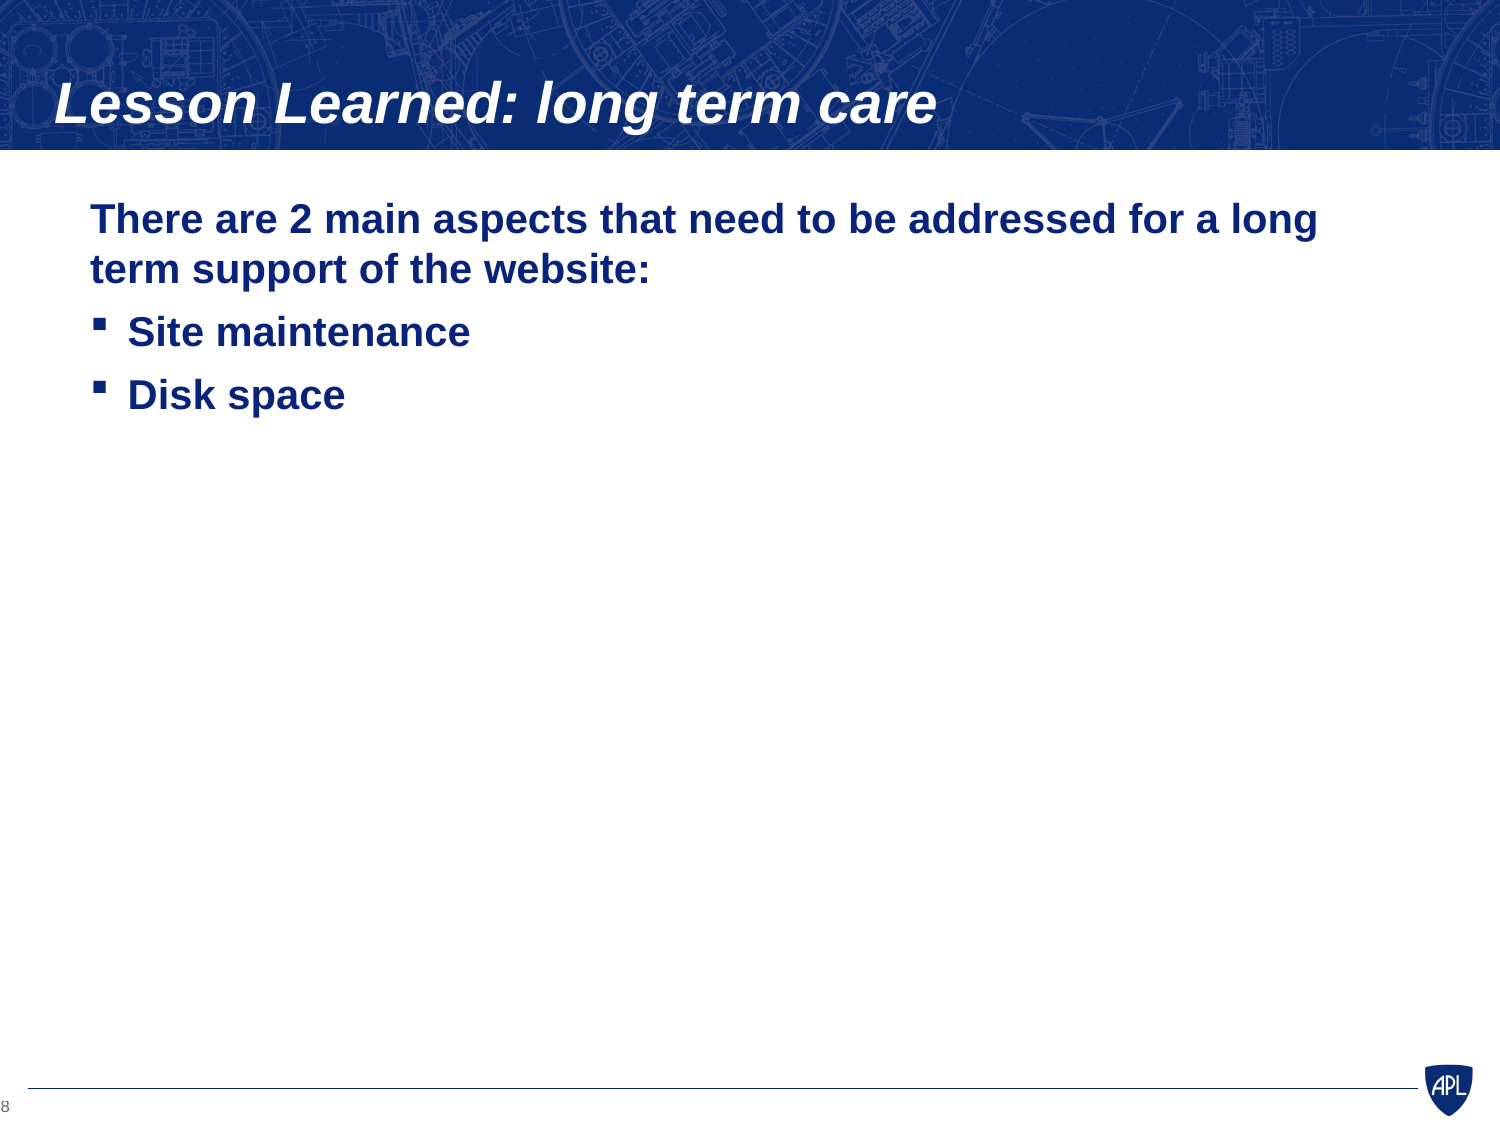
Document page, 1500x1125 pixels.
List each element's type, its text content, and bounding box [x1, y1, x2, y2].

title Lesson Learned: long term care [39, 11, 1478, 144]
list There are 2 main aspects that need to be addressed for a long term support of the website: Site maintenance Disk space [75, 184, 1425, 1048]
picture [0, 0, 1500, 150]
picture [1419, 1059, 1479, 1121]
